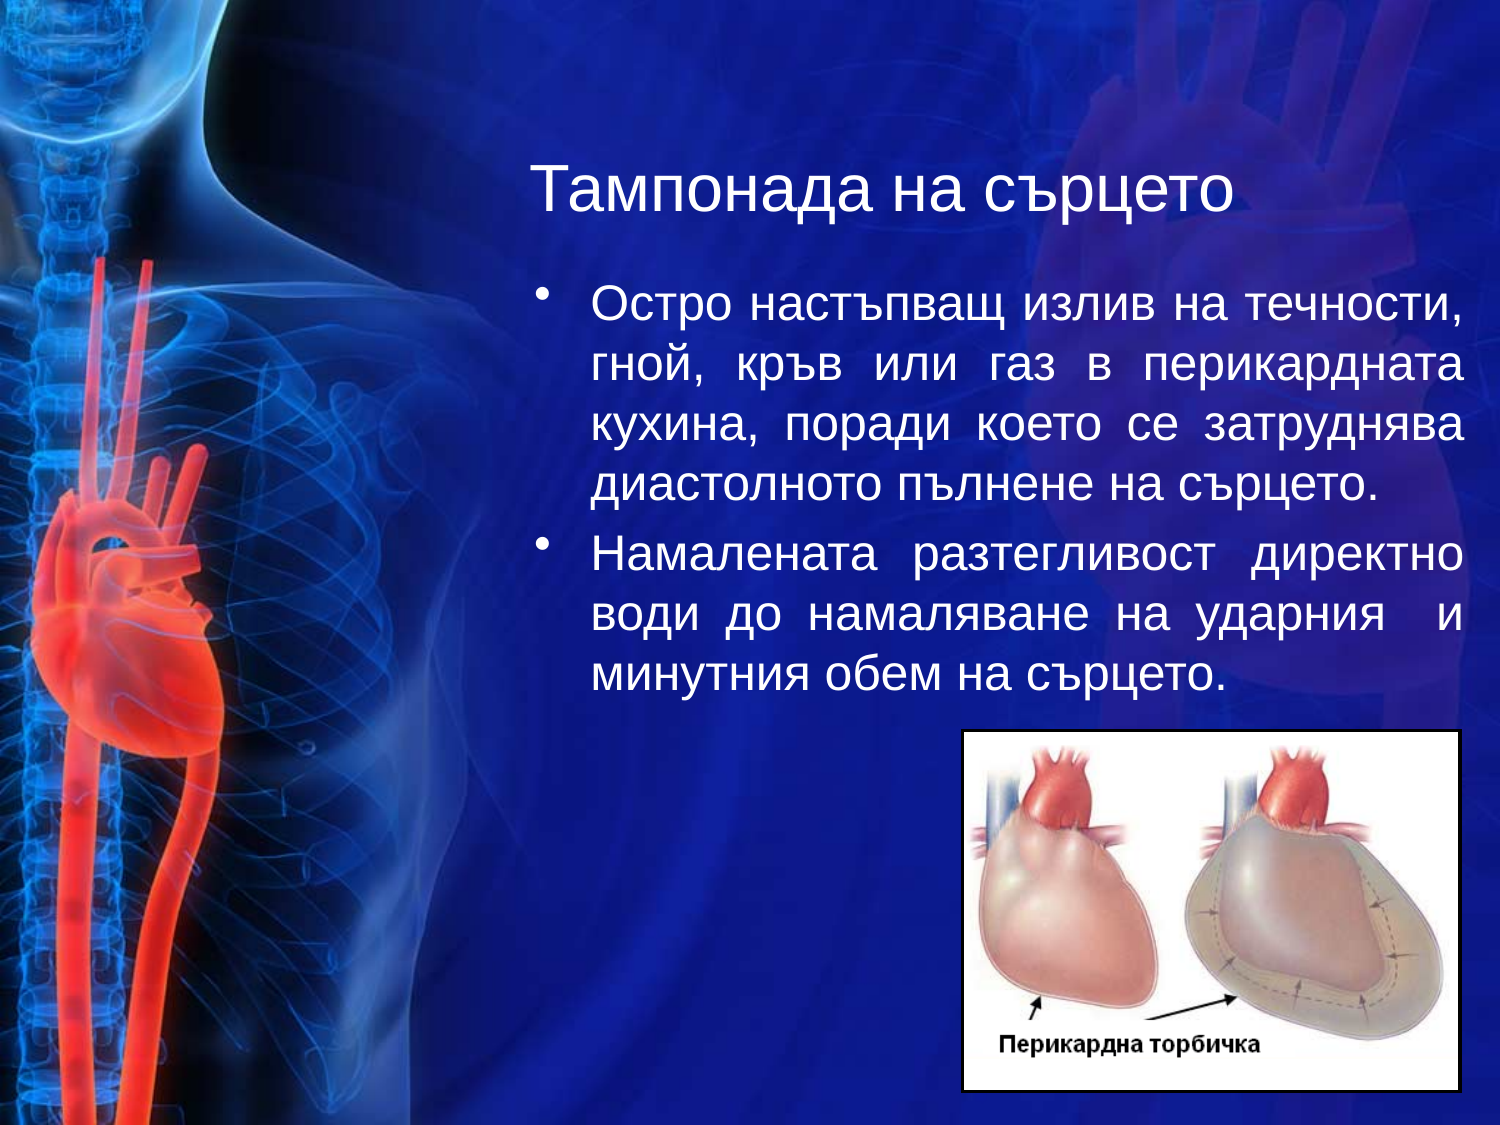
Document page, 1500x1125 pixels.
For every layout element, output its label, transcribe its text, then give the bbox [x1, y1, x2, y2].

slide_number 51 [1074, 1098, 1425, 1103]
list Остро настъпващ излив на течности, гной, кръв или газ в перикардната кухина, поради което се затруднява диастолното пълнене на сърцето. Намалената разтегливост директно води до намаляване на ударния и минутния обем на сърцето. [519, 262, 1480, 1005]
title Тампонада на сърцето [514, 45, 1480, 233]
picture [0, 0, 1500, 1125]
